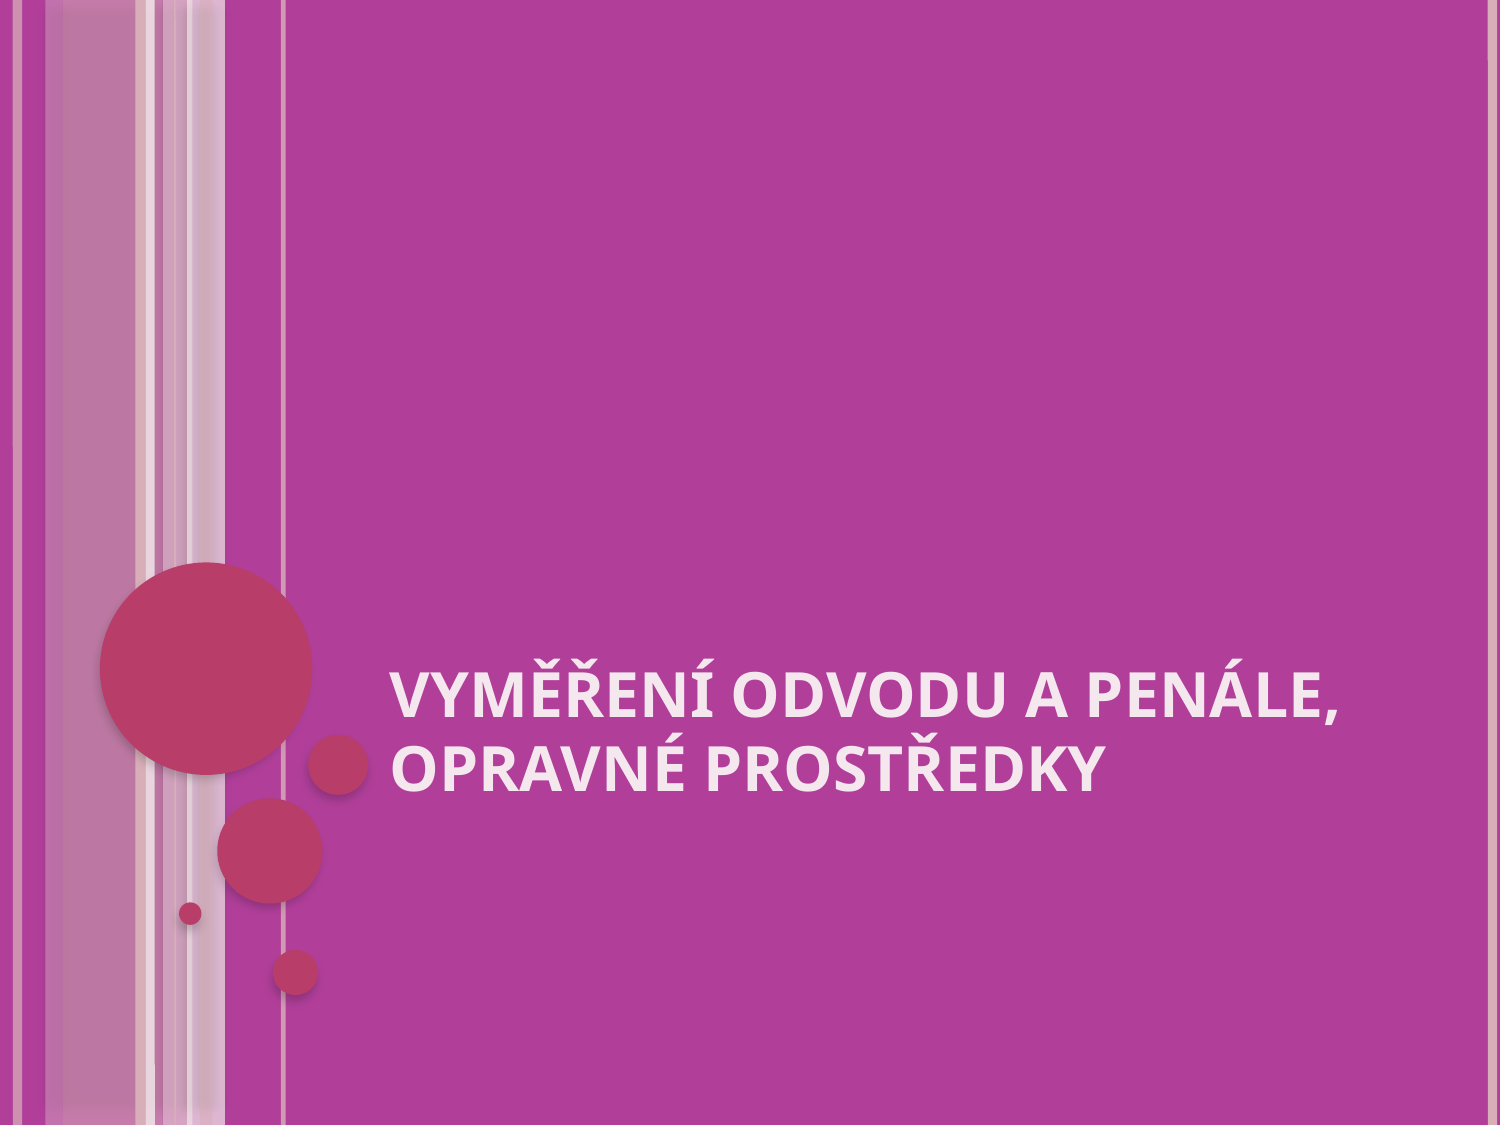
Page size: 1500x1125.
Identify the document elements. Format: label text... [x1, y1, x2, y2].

title Vyměření odvodu a penále, opravné prostředky [375, 474, 1388, 812]
